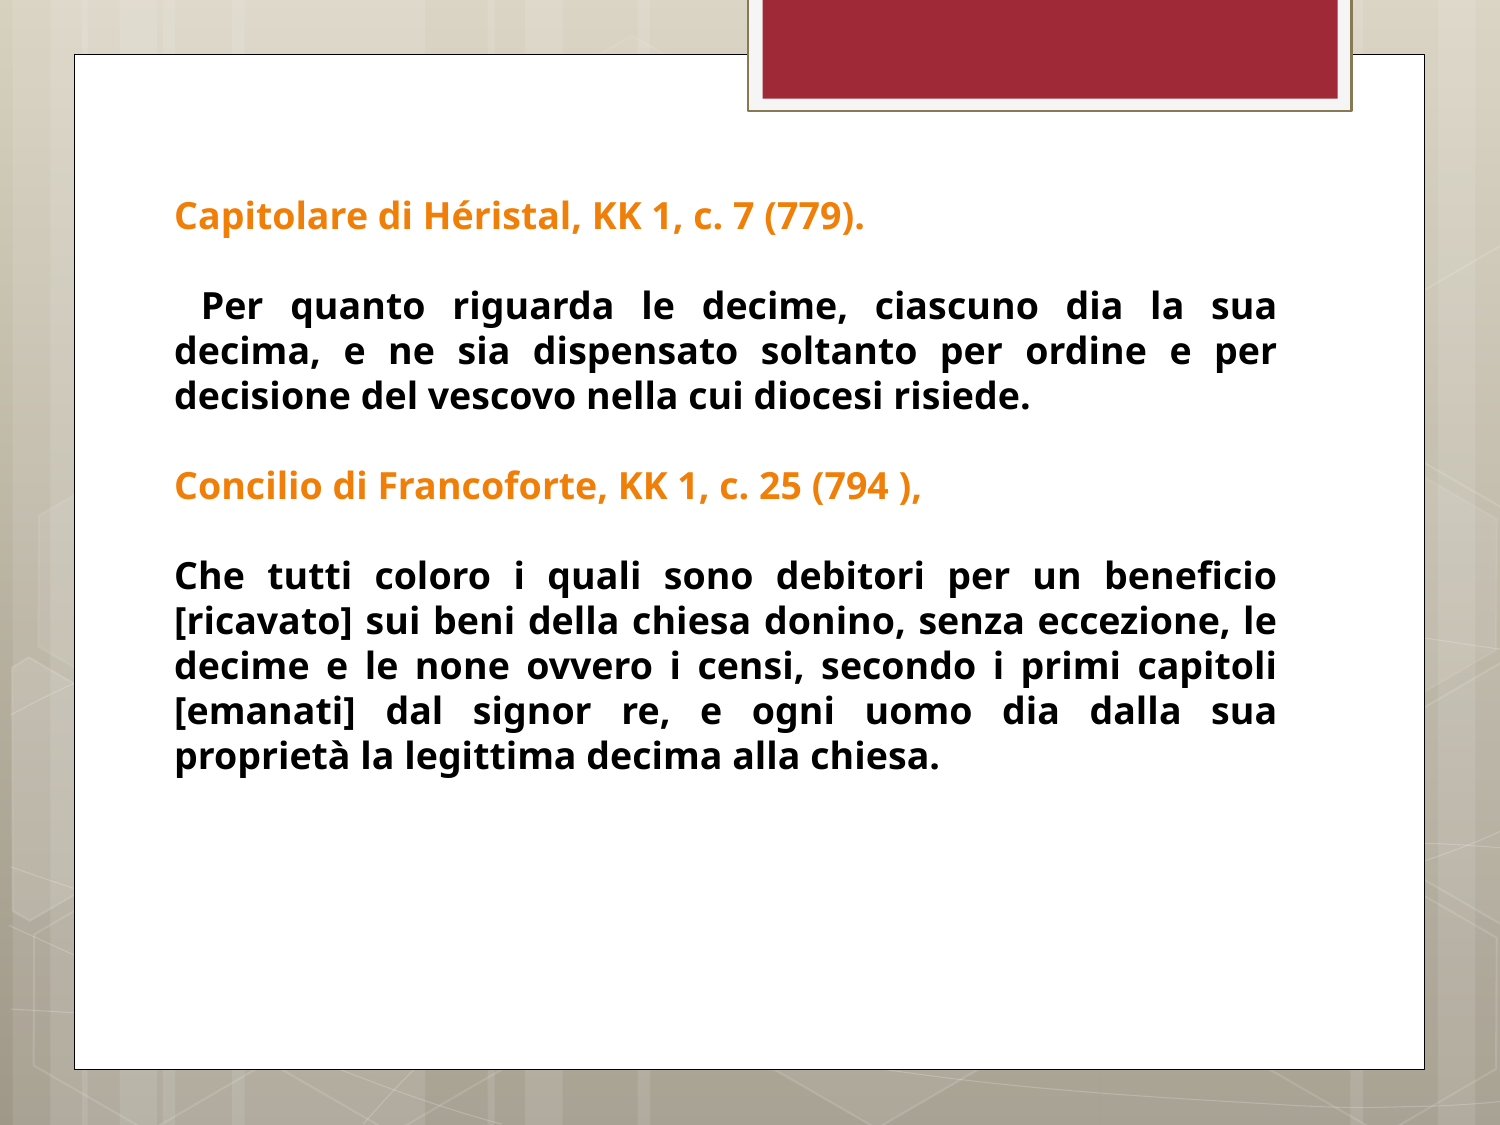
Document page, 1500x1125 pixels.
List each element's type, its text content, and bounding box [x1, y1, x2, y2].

text_box Capitolare di Héristal, KK 1, c. 7 (779). Per quanto riguarda le decime, ciascuno dia la sua decima, e ne sia dispensato soltanto per ordine e per decisione del vescovo nella cui diocesi risiede. Concilio di Francoforte, KK 1, c. 25 (794 ), Che tutti coloro i quali sono debitori per un beneficio [ricavato] sui beni della chiesa donino, senza eccezione, le decime e le none ovvero i censi, secondo i primi capitoli [emanati] dal signor re, e ogni uomo dia dalla sua proprietà la legittima decima alla chiesa. [159, 184, 1294, 785]
